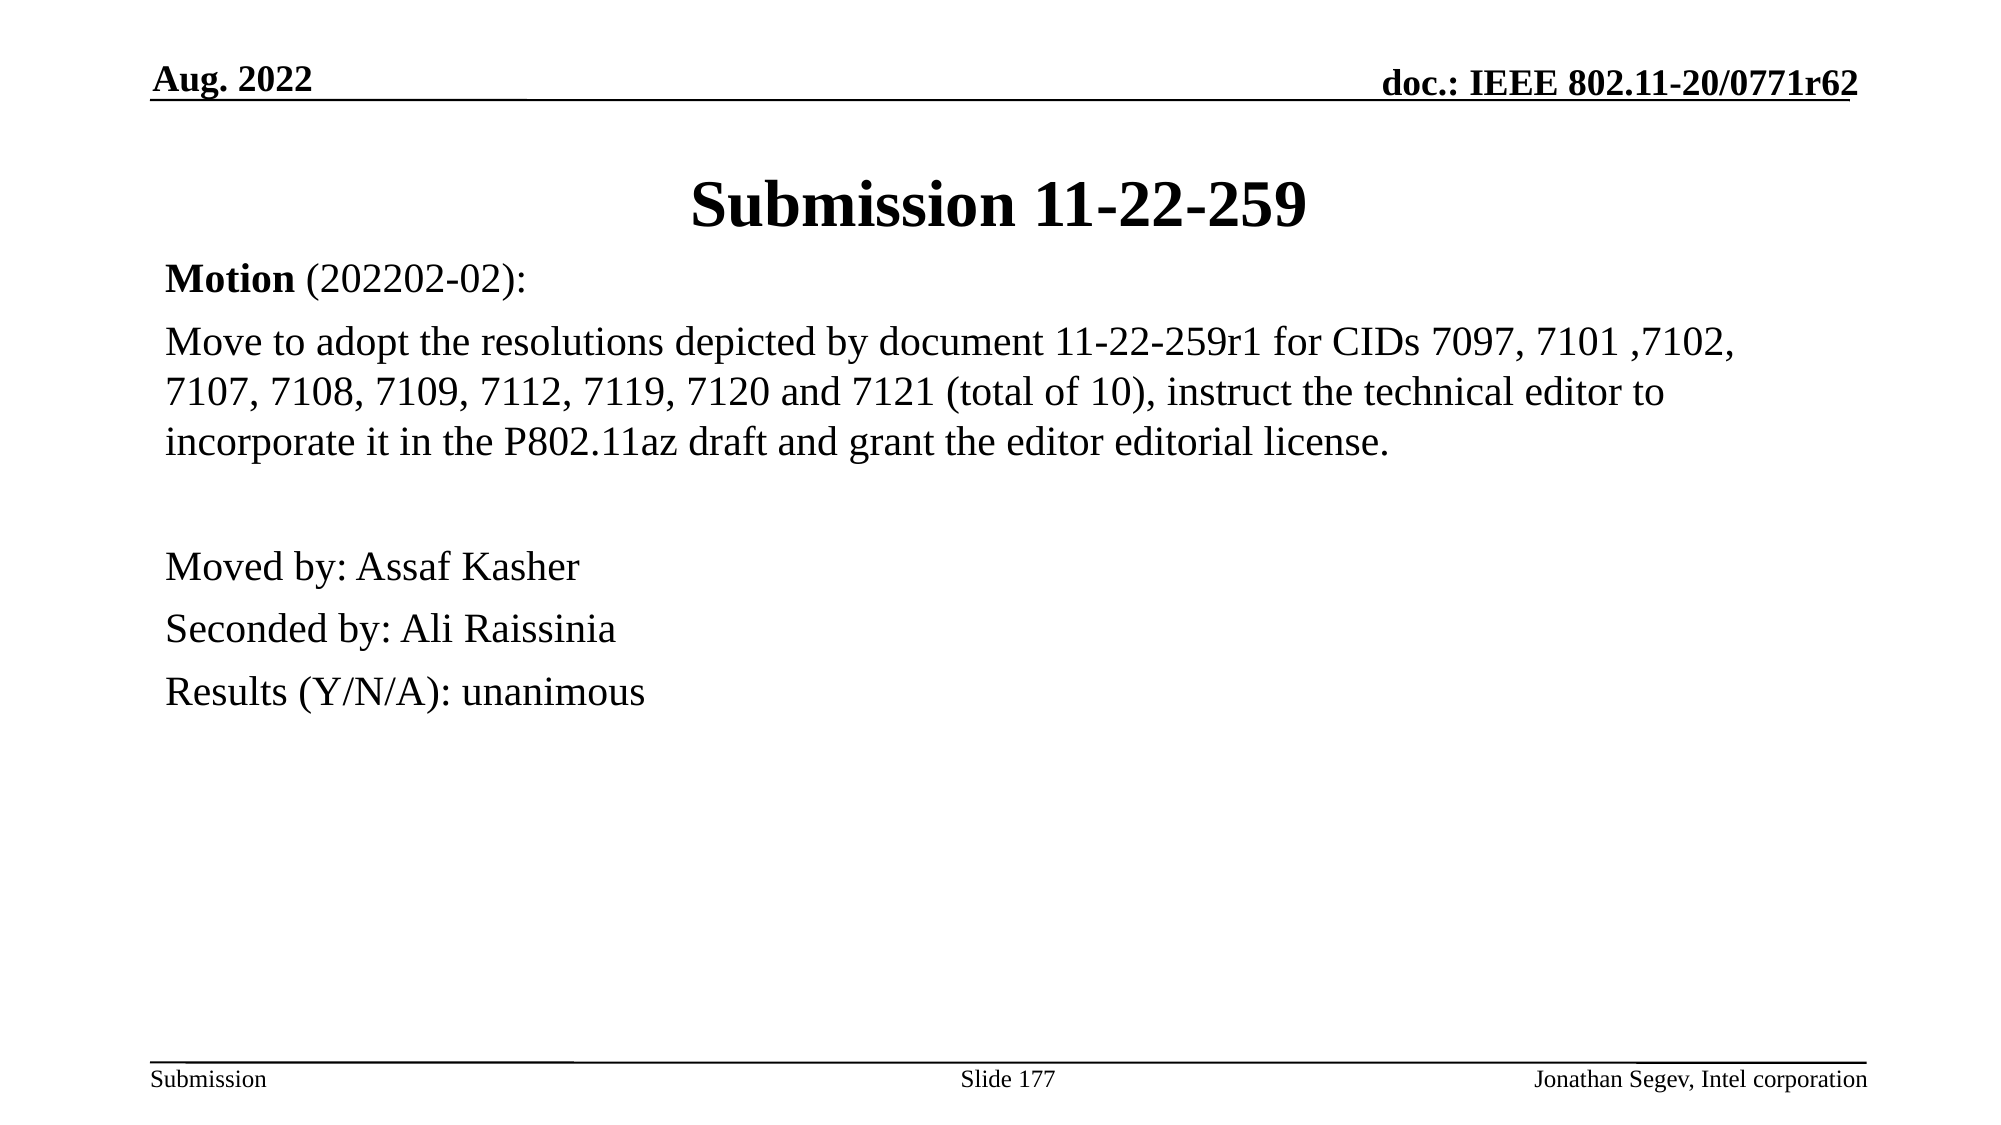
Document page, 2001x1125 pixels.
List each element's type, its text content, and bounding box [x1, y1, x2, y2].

slide_number Slide 177 [950, 1061, 1067, 1123]
list Motion (202202-02): Move to adopt the resolutions depicted by document 11-22-259r1 for CIDs 7097, 7101 ,7102, 7107, 7108, 7109, 7112, 7119, 7120 and 7121 (total of 10), instruct the technical editor to incorporate it in the P802.11az draft and grant the editor editorial license. Moved by: Assaf Kasher Seconded by: Ali Raissinia Results (Y/N/A): unanimous [149, 243, 1850, 1000]
title Submission 11-22-259 [149, 112, 1850, 243]
footer Jonathan Segev, Intel corporation [1171, 1061, 1869, 1093]
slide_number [152, 54, 563, 100]
